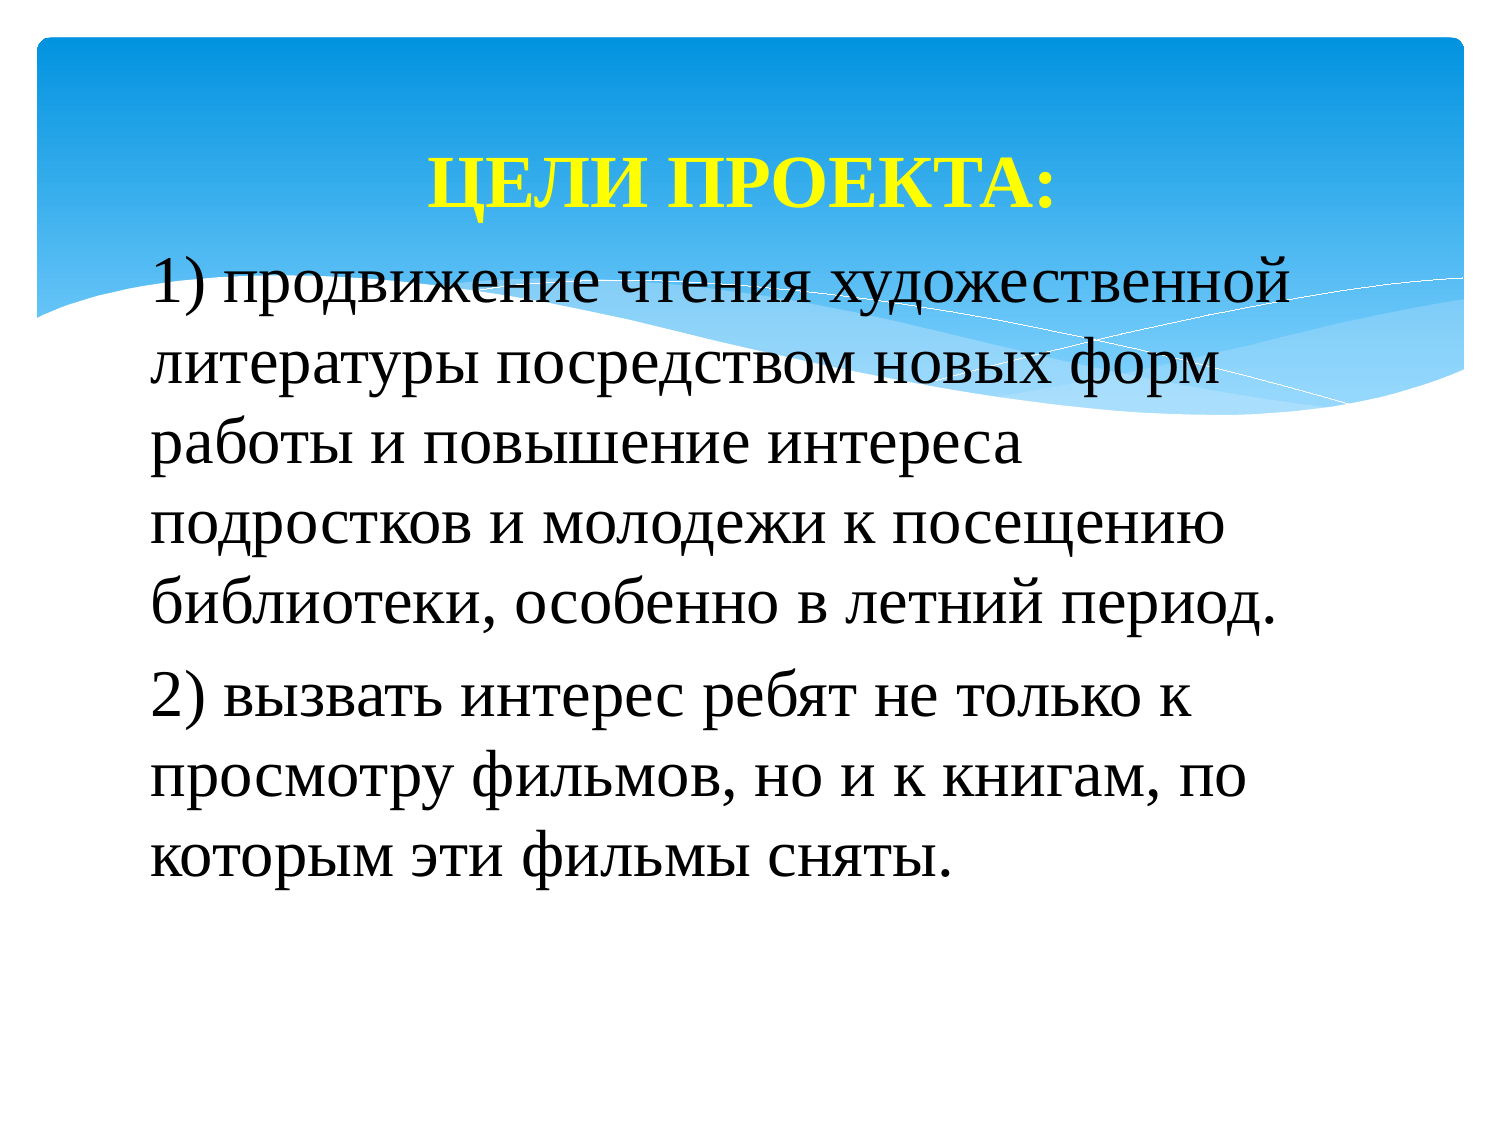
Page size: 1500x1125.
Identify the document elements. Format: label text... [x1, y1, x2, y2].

list ЦЕЛИ ПРОЕКТА: 1) продвижение чтения художественной литературы посредством новых форм работы и повышение интереса подростков и молодежи к посещению библиотеки, особенно в летний период. 2) вызвать интерес ребят не только к просмотру фильмов, но и к книгам, по которым эти фильмы сняты. [135, 125, 1352, 953]
